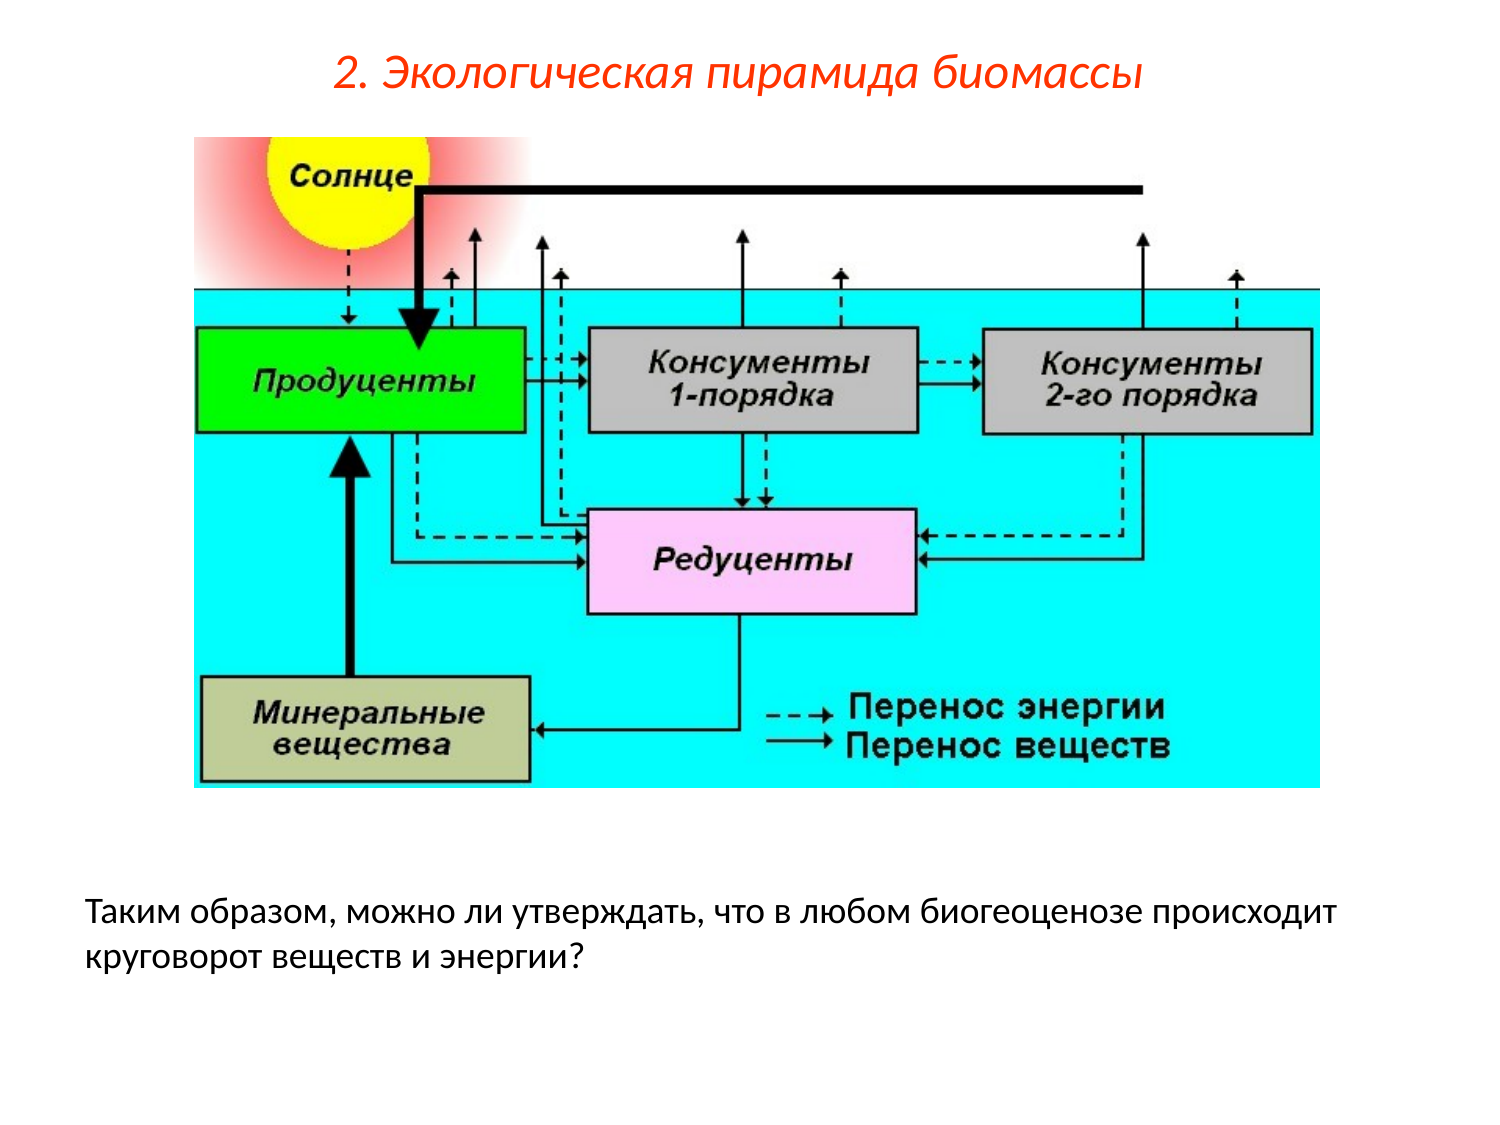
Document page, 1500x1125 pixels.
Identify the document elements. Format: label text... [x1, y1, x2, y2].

picture [194, 136, 1320, 788]
text_box 2. Экологическая пирамида биомассы [64, 42, 1412, 106]
text_box Таким образом, можно ли утверждать, что в любом биогеоценозе происходит круговорот веществ и энергии? [70, 878, 1441, 984]
